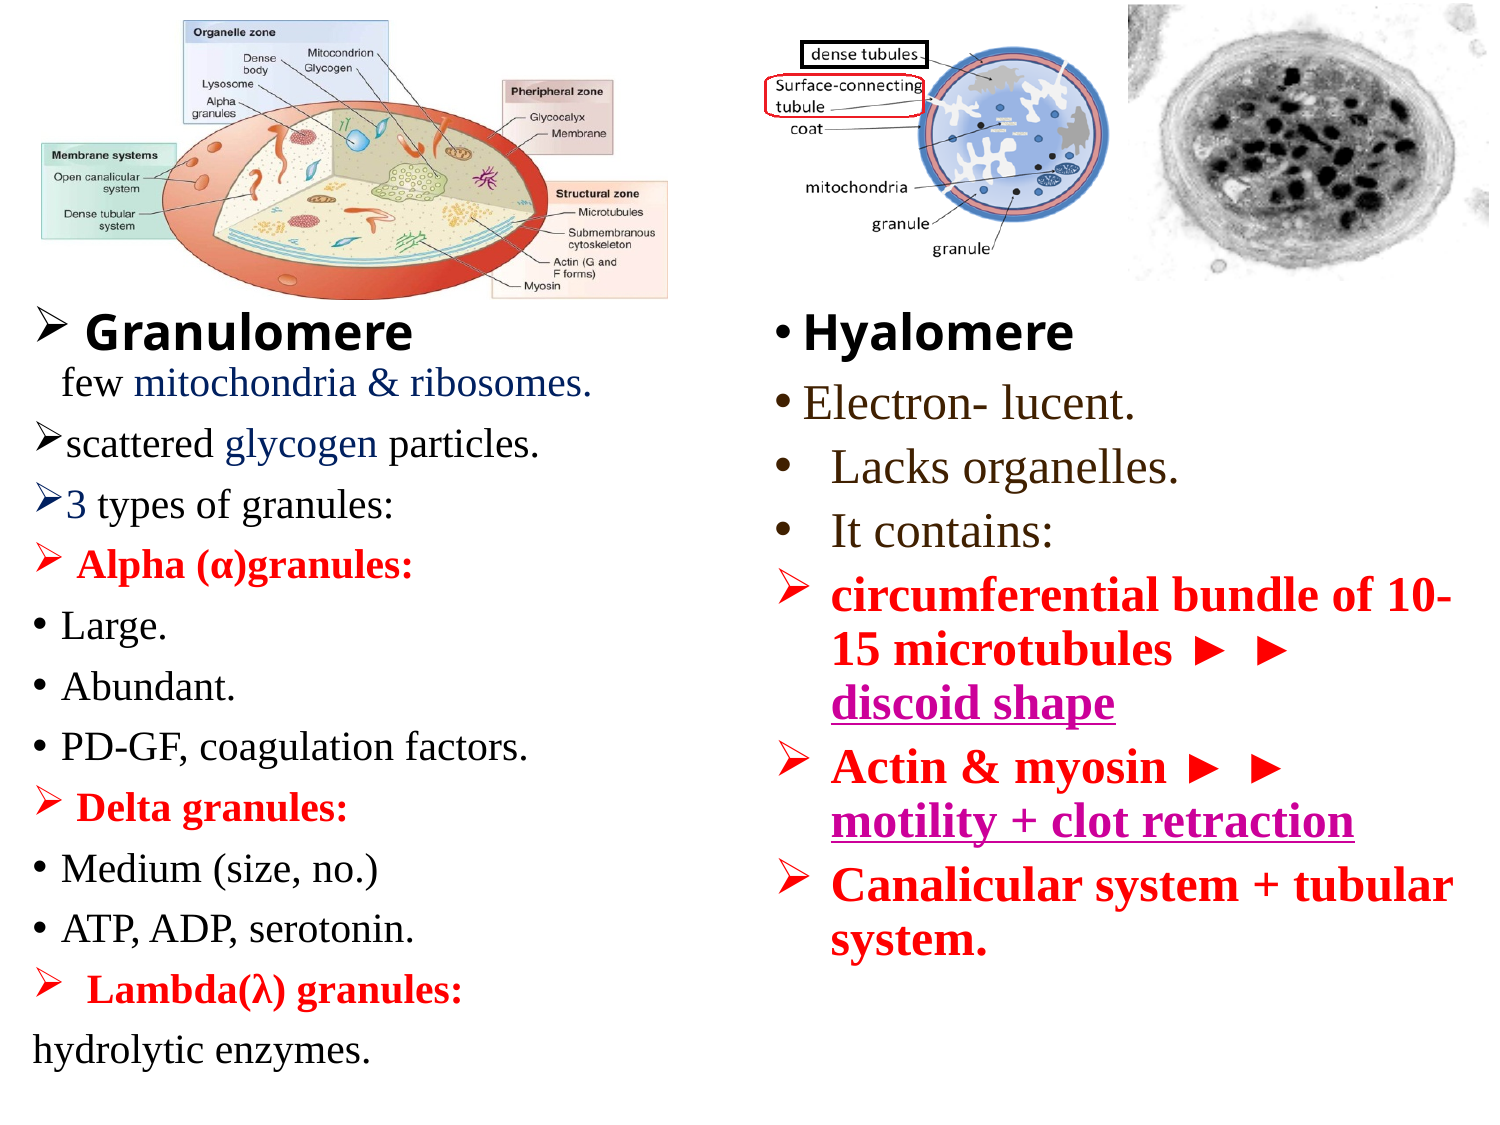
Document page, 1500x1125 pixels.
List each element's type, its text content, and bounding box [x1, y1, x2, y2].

list Granulomere few mitochondria & ribosomes. scattered glycogen particles. 3 types of granules: Alpha (α)granules: Large. Abundant. PD-GF, coagulation factors. Delta granules: Medium (size, no.) ATP, ADP, serotonin. Lambda(λ) granules: hydrolytic enzymes. [17, 299, 762, 1106]
list Hyalomere Electron- lucent. Lacks organelles. It contains: circumferential bundle of 10-15 microtubules ► ► discoid shape Actin & myosin ► ► motility + clot retraction Canalicular system + tubular system. [759, 299, 1471, 1071]
picture [1128, 3, 1489, 281]
picture [41, 20, 668, 300]
picture [761, 20, 1117, 264]
